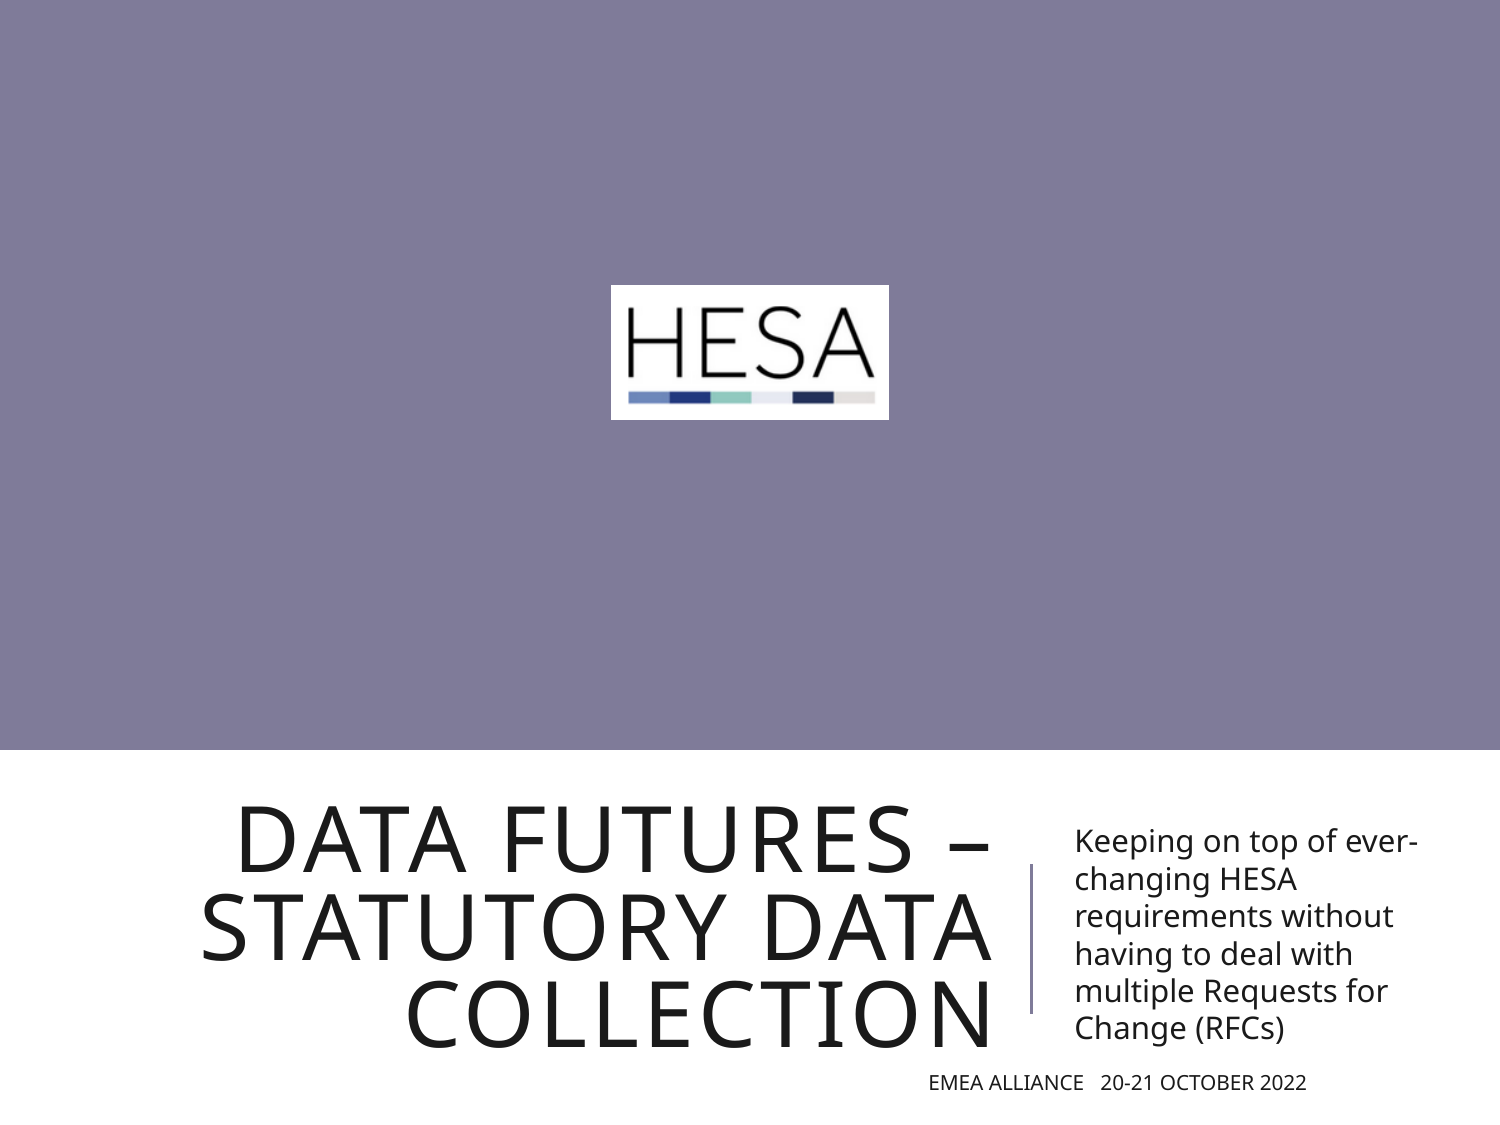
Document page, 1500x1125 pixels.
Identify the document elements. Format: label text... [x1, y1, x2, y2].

subtitle Keeping on top of ever-changing HESA requirements without having to deal with multiple Requests for Change (RFCs) [1059, 813, 1454, 1054]
footer EMEA Alliance 20-21 October 2022 [595, 1061, 1322, 1107]
title Data Futures – Statutory data Collection [56, 813, 1013, 1054]
picture [611, 285, 889, 420]
